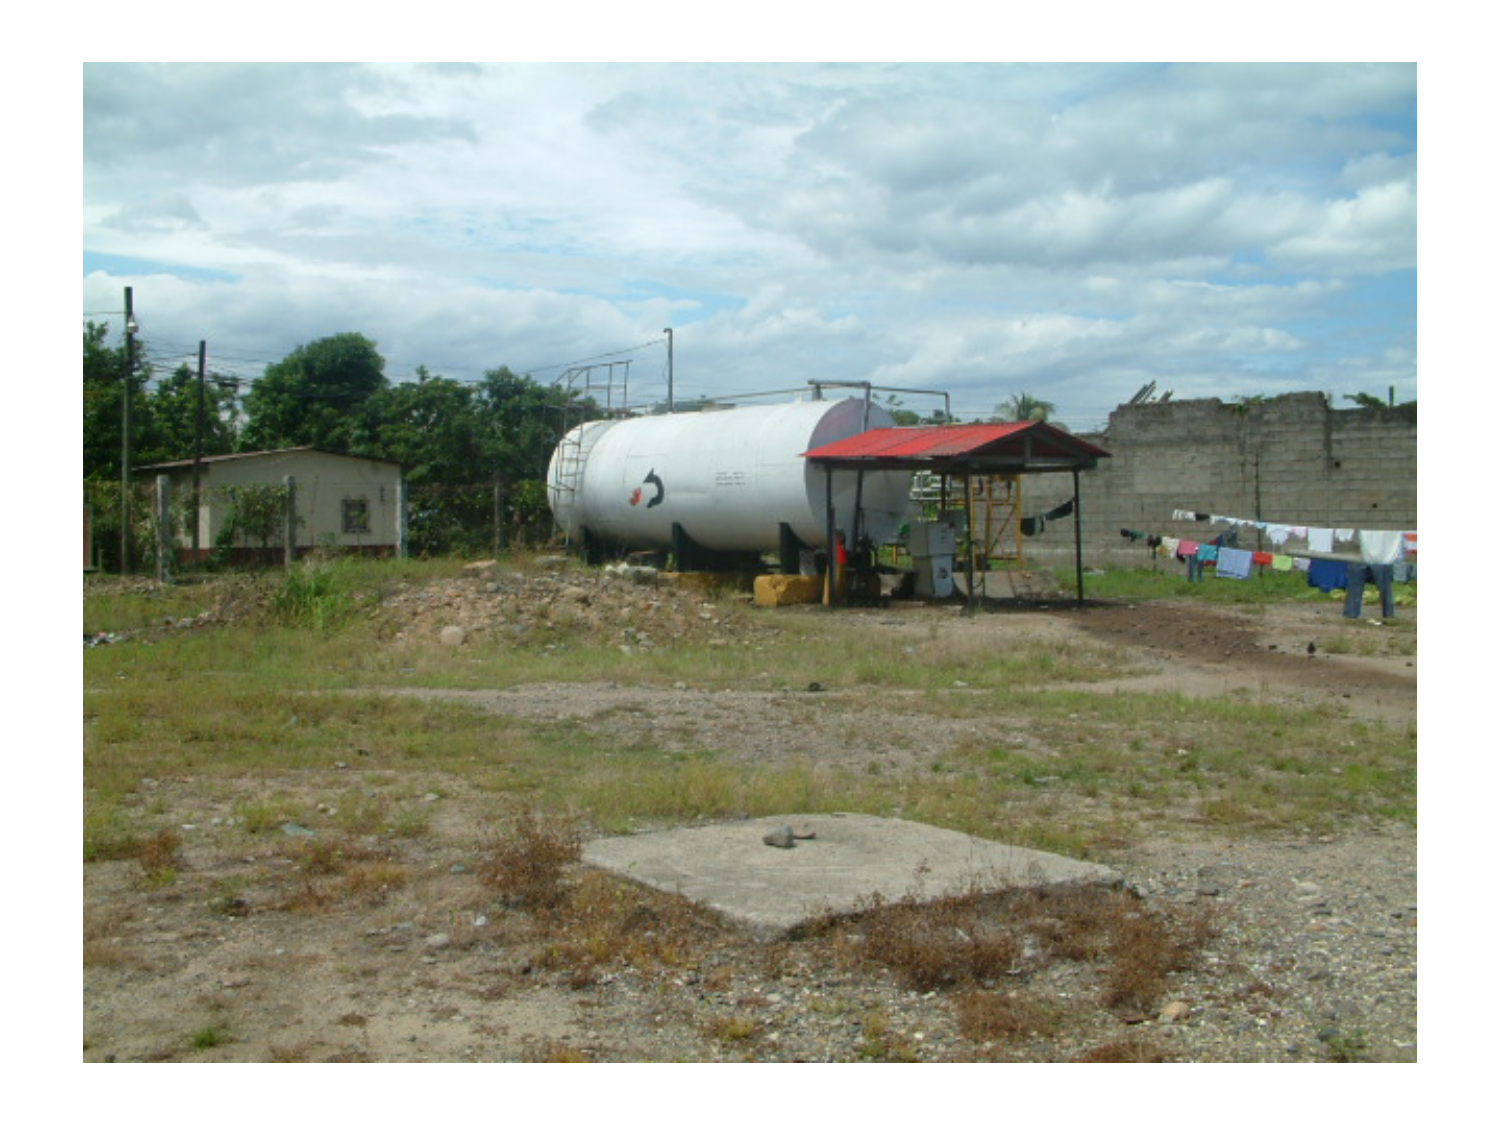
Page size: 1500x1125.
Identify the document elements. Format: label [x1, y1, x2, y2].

picture [83, 62, 1417, 1063]
